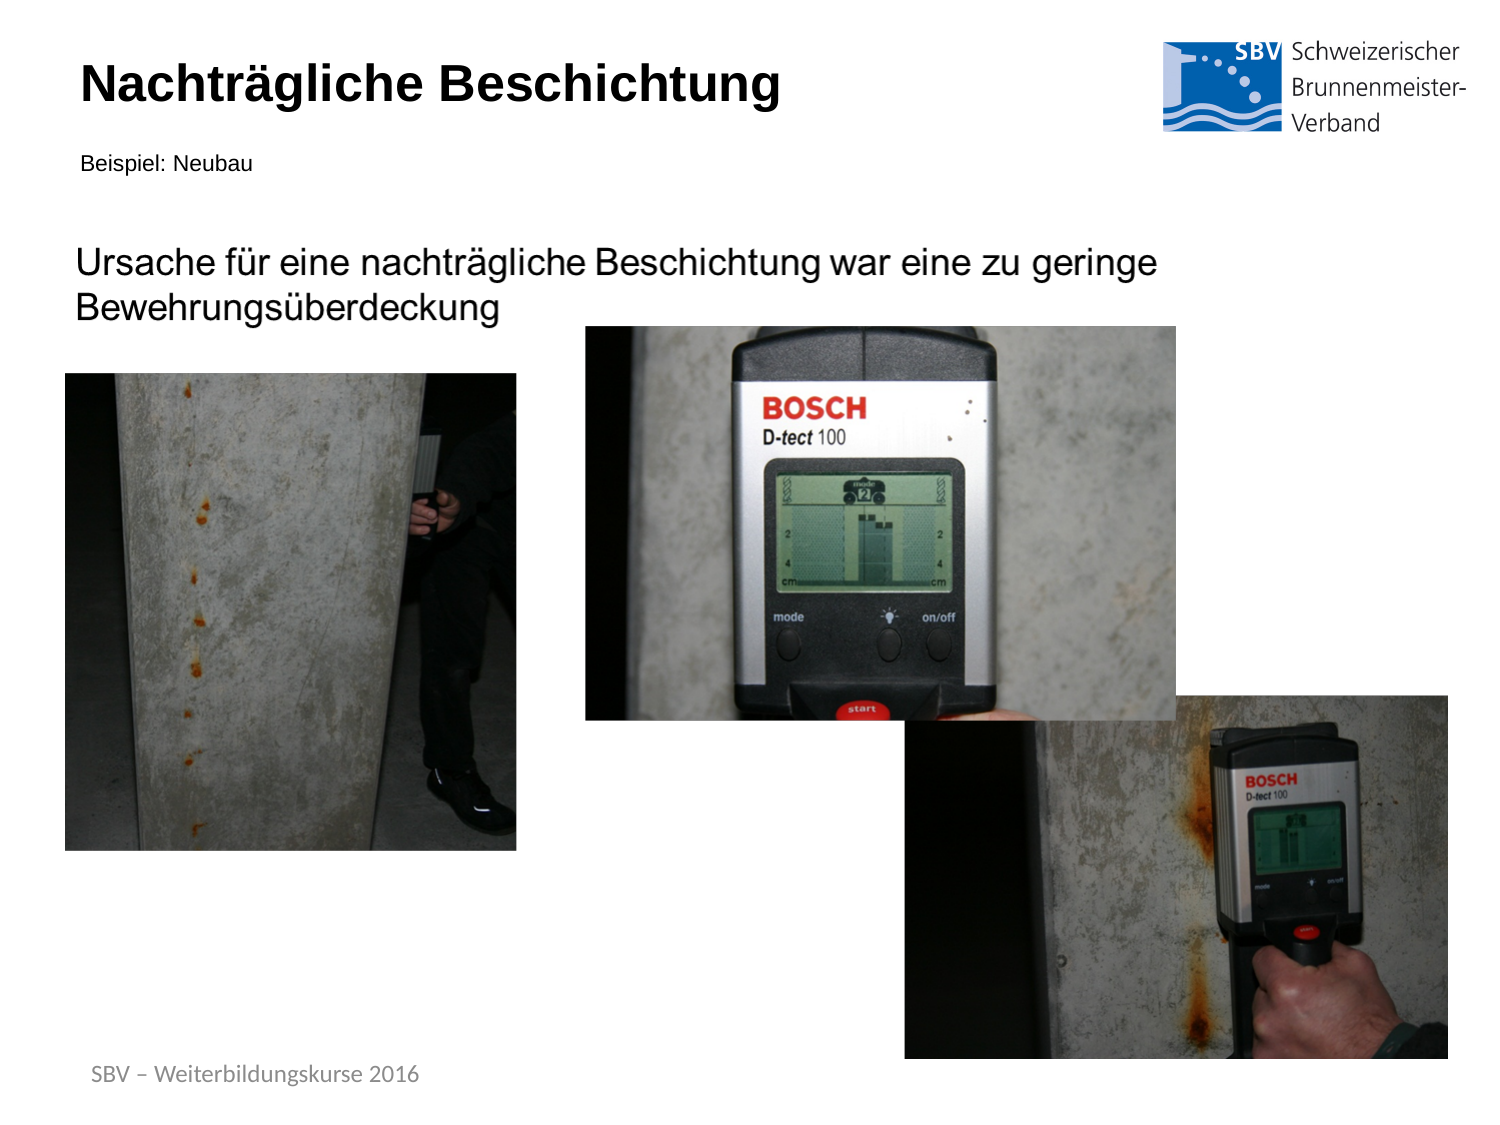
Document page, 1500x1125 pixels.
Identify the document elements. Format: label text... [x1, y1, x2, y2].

picture [52, 226, 1448, 1059]
title Nachträgliche Beschichtung [64, 11, 1340, 149]
slide_number SBV – Weiterbildungskurse 2016 [76, 1067, 609, 1103]
text_box Beispiel: Neubau [64, 141, 1247, 185]
picture [1340, 35, 1471, 138]
